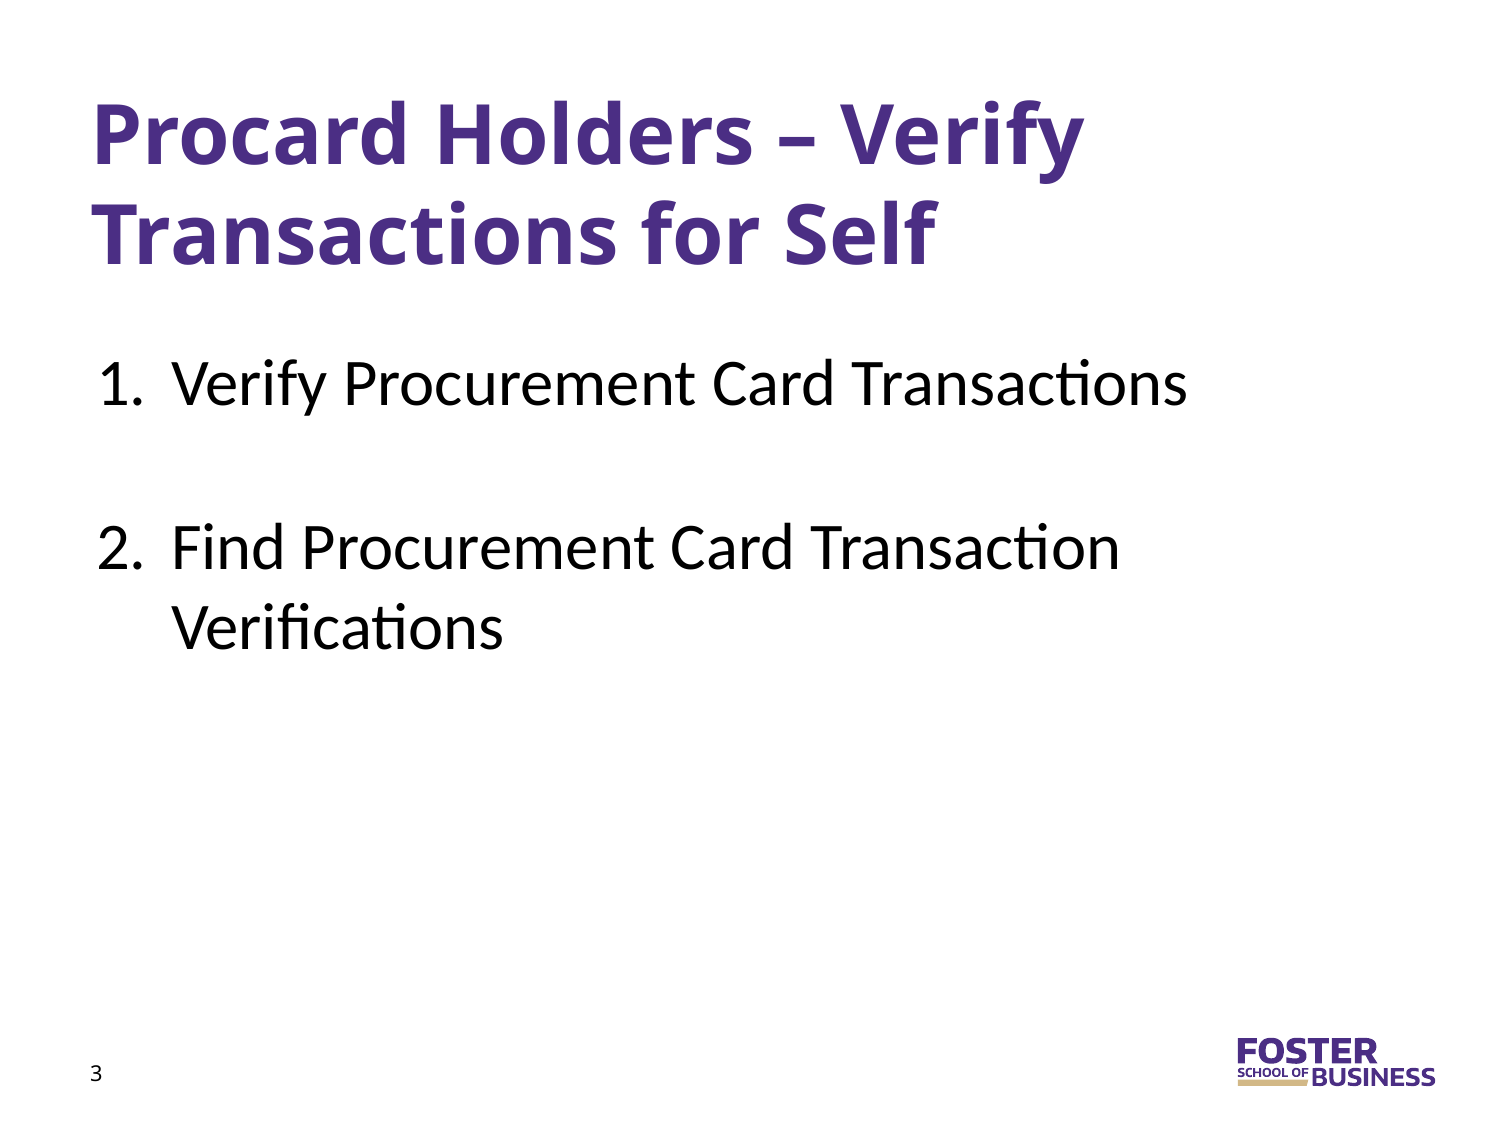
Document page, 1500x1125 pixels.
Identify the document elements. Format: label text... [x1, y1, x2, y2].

slide_number 3 [75, 1044, 159, 1105]
title Procard Holders – Verify Transactions for Self [75, 73, 1416, 269]
list Verify Procurement Card Transactions Find Procurement Card Transaction Verifications [73, 269, 1416, 678]
